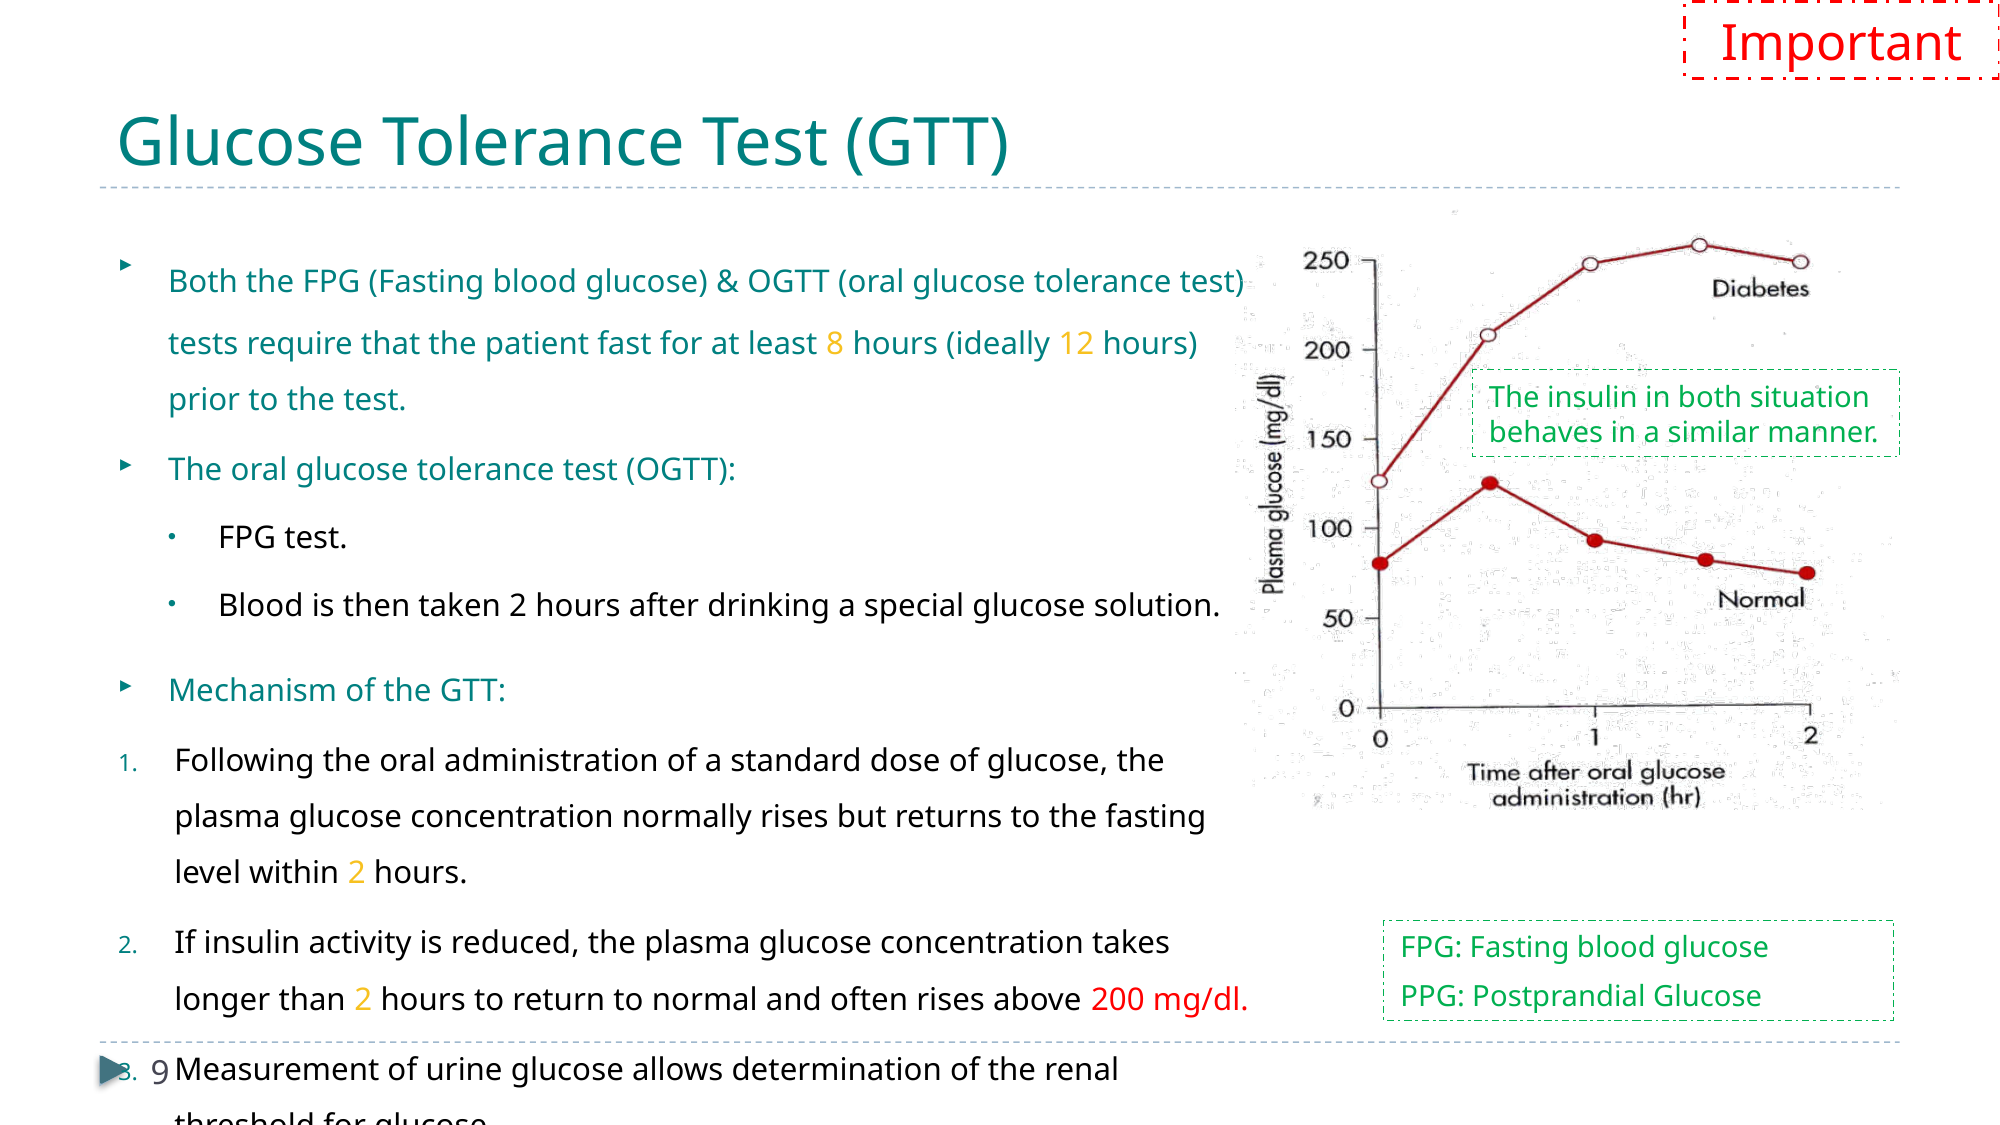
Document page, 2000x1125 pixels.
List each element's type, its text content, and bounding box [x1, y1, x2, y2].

slide_number 9 [133, 1042, 568, 1103]
text_box FPG: Fasting blood glucose PPG: Postprandial Glucose [1383, 920, 1894, 1021]
title Glucose Tolerance Test (GTT) [99, 24, 1900, 188]
text_box Important [1683, 0, 2000, 80]
text_box Both the FPG (Fasting blood glucose) & OGTT (oral glucose tolerance test) tests require that the patient fast for at least 8 hours (ideally 12 hours) prior to the test. The oral glucose tolerance test (OGTT): FPG test. Blood is then taken 2 hours after drinking a special glucose solution. Mechanism of the GTT: Following the oral administration of a standard dose of glucose, the plasma glucose concentration normally rises but returns to the fasting level within 2 hours. If insulin activity is reduced, the plasma glucose concentration takes longer than 2 hours to return to normal and often rises above 200 mg/dl. Measurement of urine glucose allows determination of the renal threshold for glucose. [101, 187, 1267, 886]
text_box [99, 1055, 127, 1084]
picture [1235, 207, 1900, 810]
